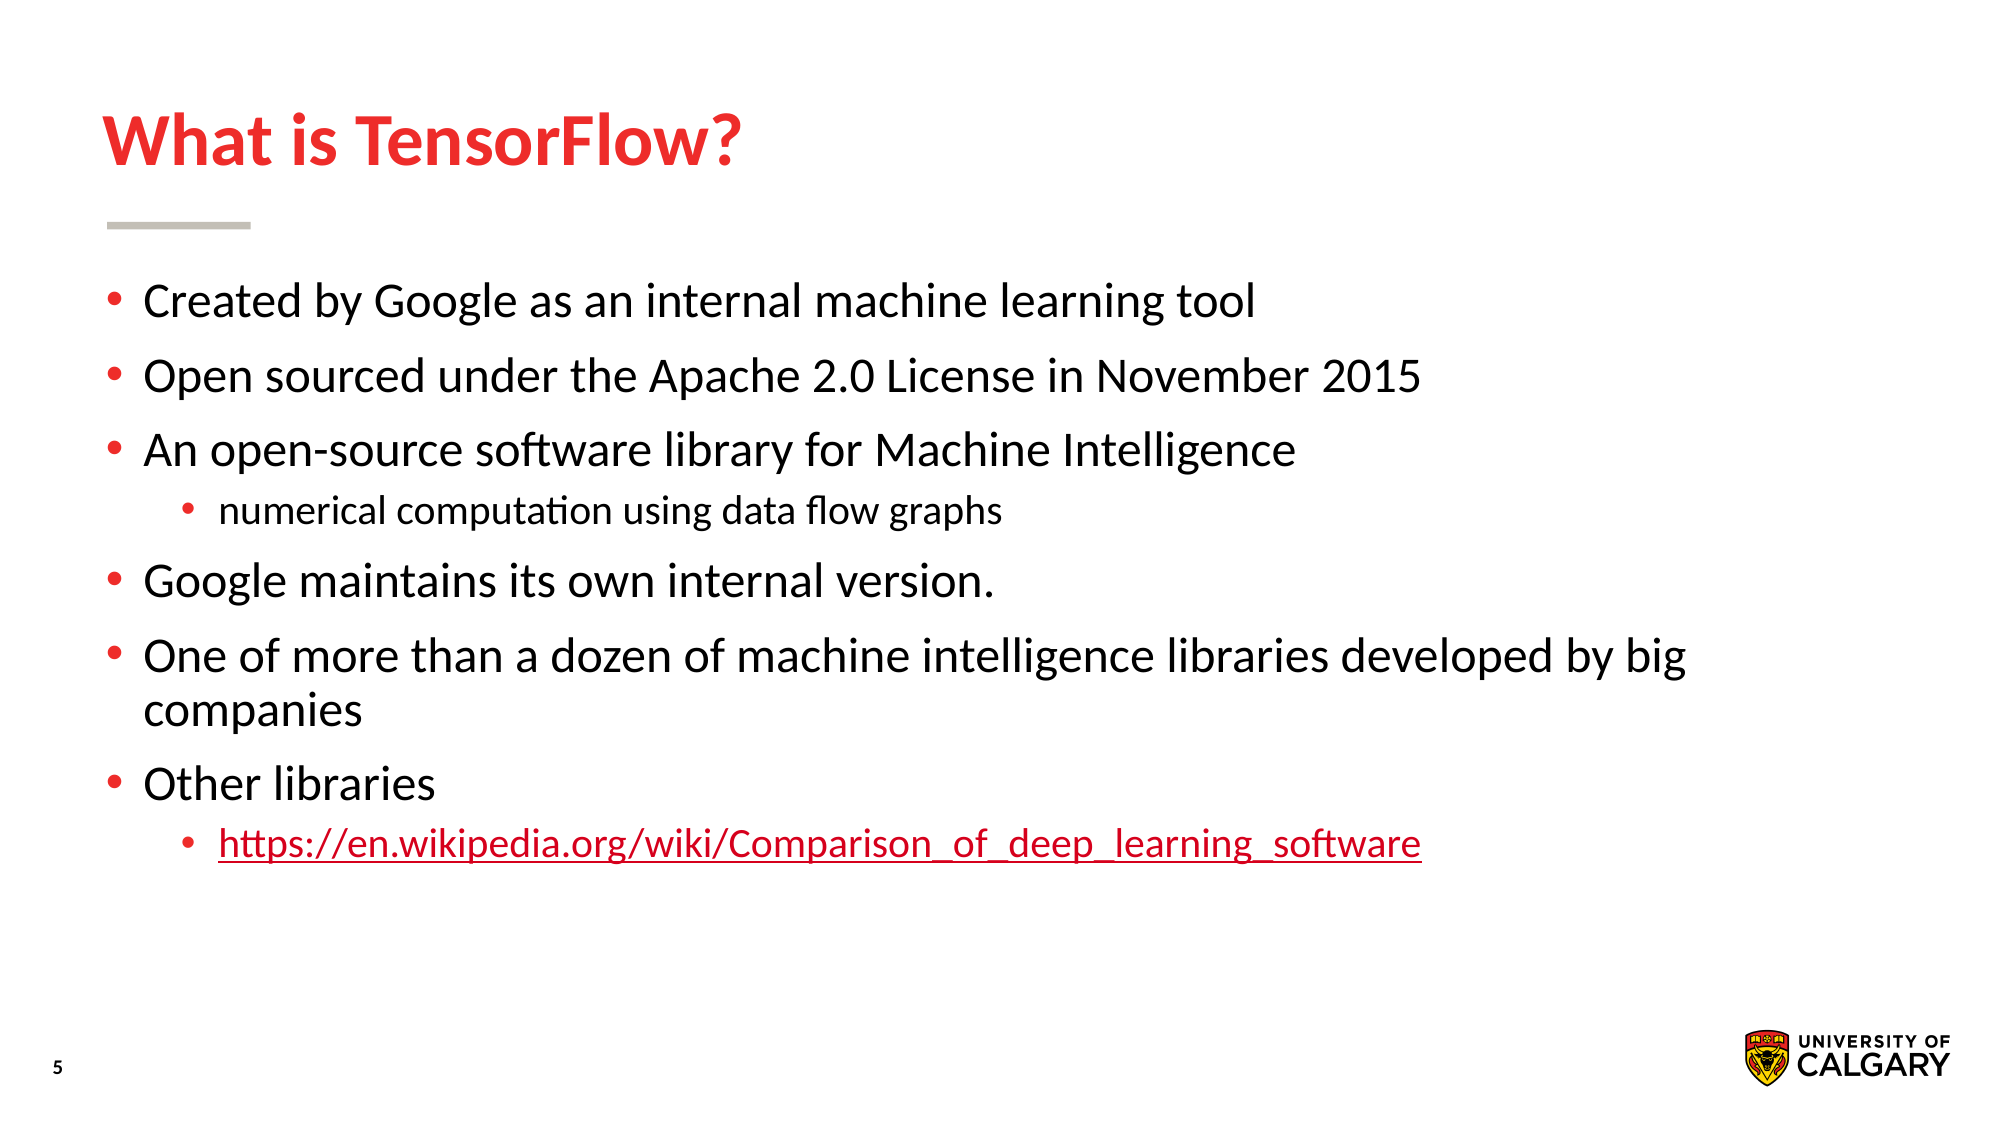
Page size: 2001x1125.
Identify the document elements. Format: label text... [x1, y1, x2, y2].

title What is TensorFlow? [87, 60, 1774, 222]
list Created by Google as an internal machine learning tool Open sourced under the Apache 2.0 License in November 2015 An open-source software library for Machine Intelligence numerical computation using data flow graphs Google maintains its own internal version. One of more than a dozen of machine intelligence libraries developed by big companies Other libraries https://en.wikipedia.org/wiki/Comparison_of_deep_learning_software [91, 266, 1774, 981]
picture [1722, 1012, 1973, 1099]
